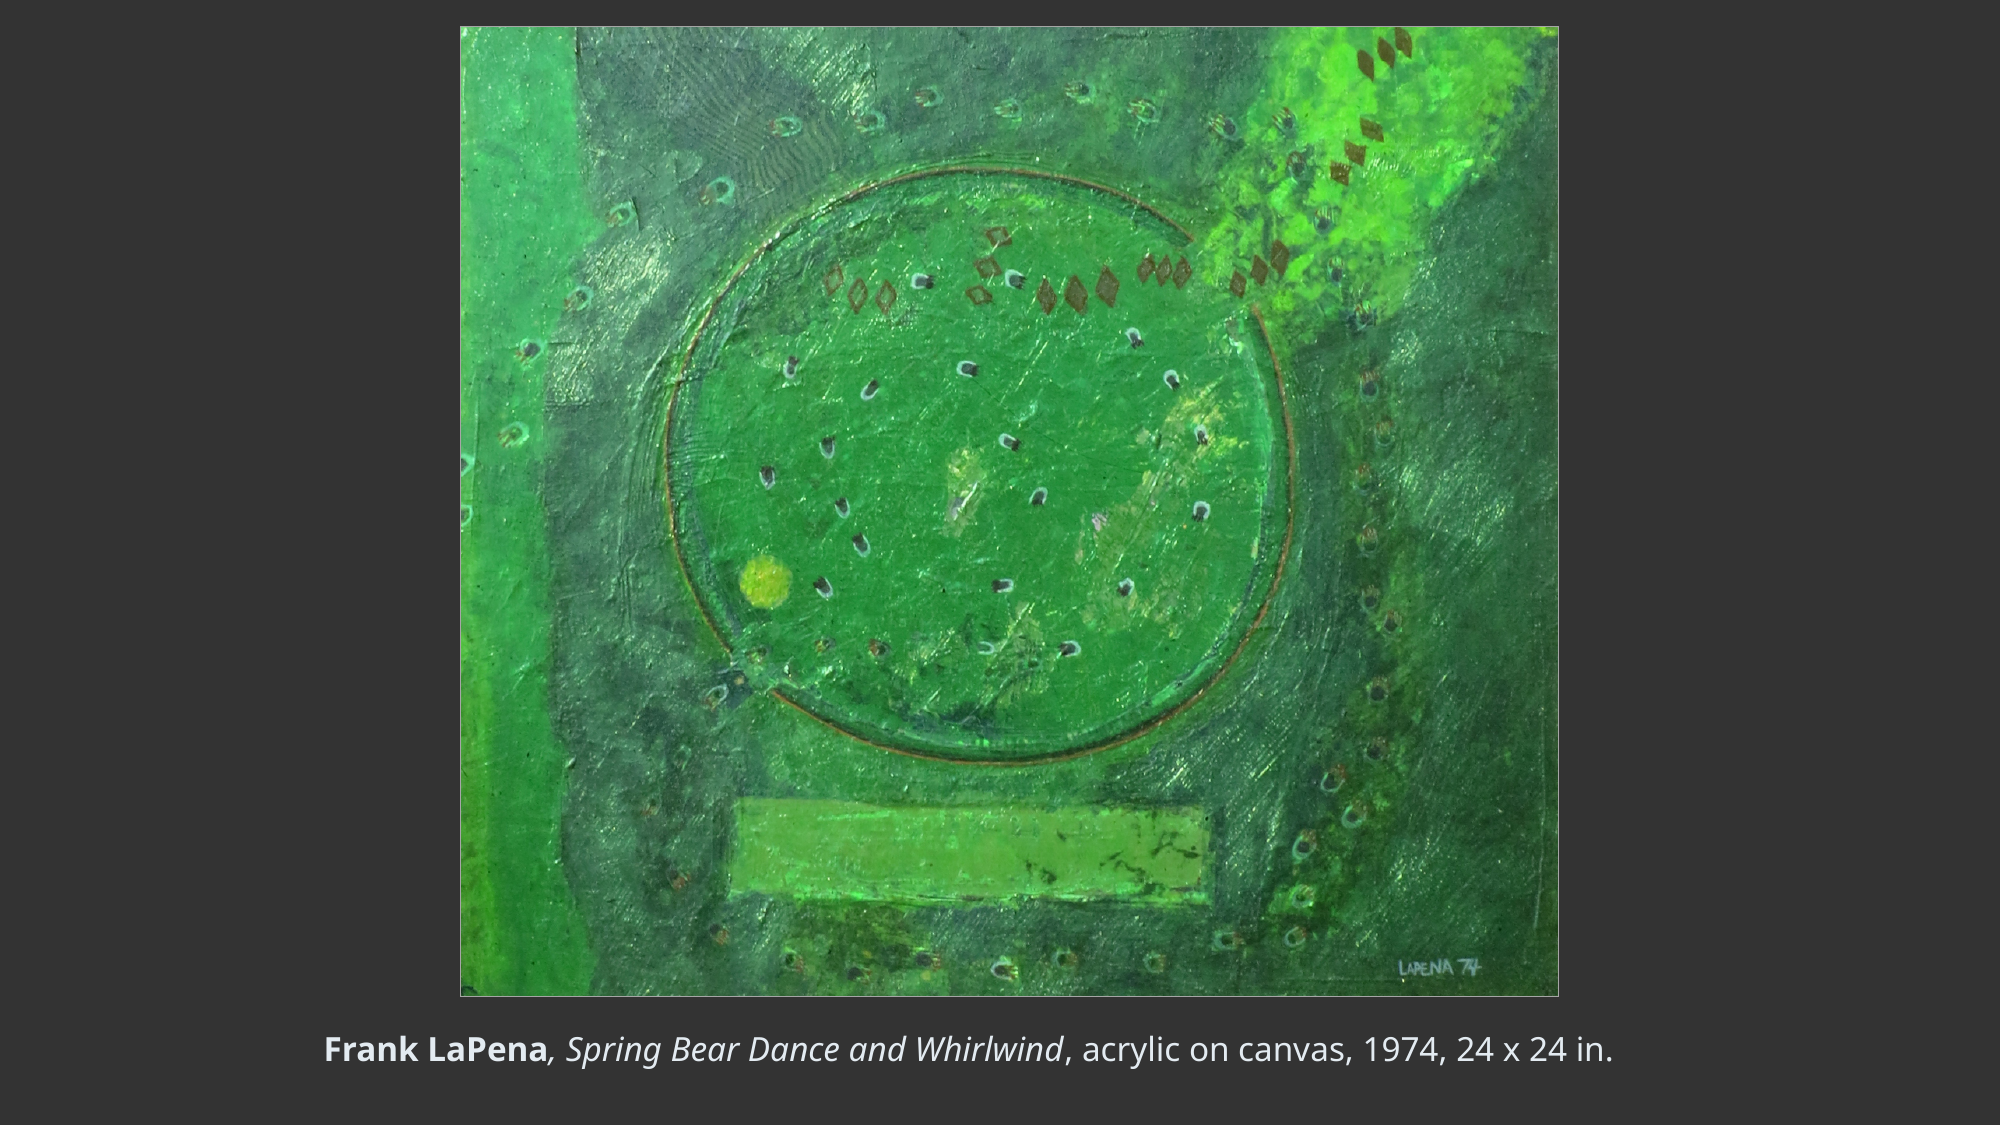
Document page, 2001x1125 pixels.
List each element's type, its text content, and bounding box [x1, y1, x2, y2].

title Frank LaPena, Spring Bear Dance and Whirlwind, acrylic on canvas, 1974, 24 x 24 in. [308, 986, 1659, 1111]
picture [460, 25, 1559, 997]
